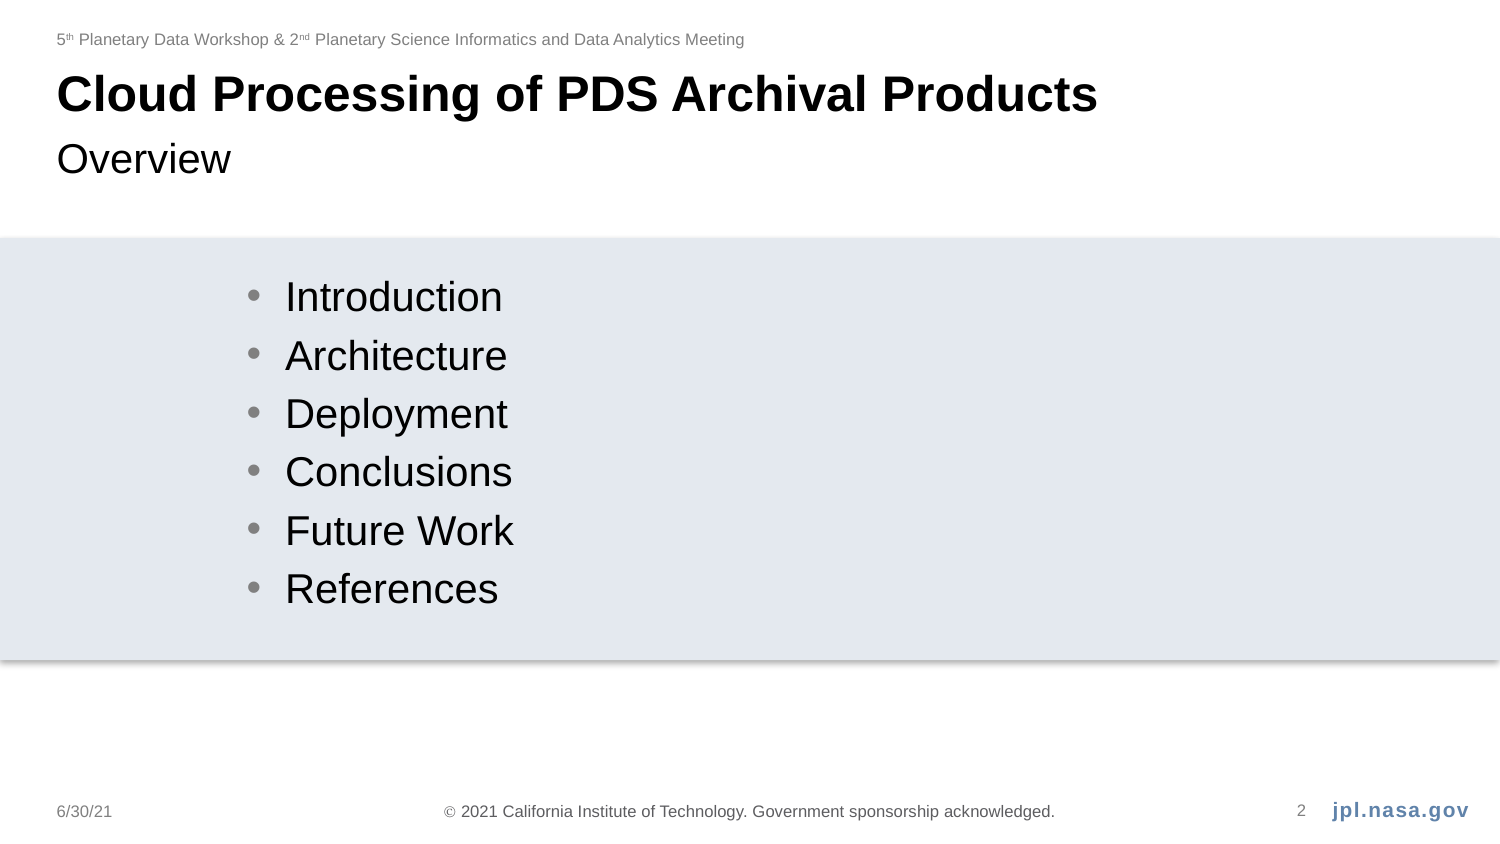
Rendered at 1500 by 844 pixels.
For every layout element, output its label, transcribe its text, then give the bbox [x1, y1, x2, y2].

footer Ⓒ 2021 California Institute of Technology. Government sponsorship acknowledged. [275, 787, 1225, 833]
list Overview [41, 124, 1439, 182]
list 5th Planetary Data Workshop & 2nd Planetary Science Informatics and Data Analytics Meeting [41, 21, 1439, 53]
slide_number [41, 787, 275, 833]
list Introduction Architecture Deployment Conclusions Future Work References [231, 262, 1269, 634]
title Cloud Processing of PDS Archival Products [41, 53, 1439, 124]
slide_number 2 [1225, 787, 1322, 833]
text_box [0, 237, 1500, 661]
